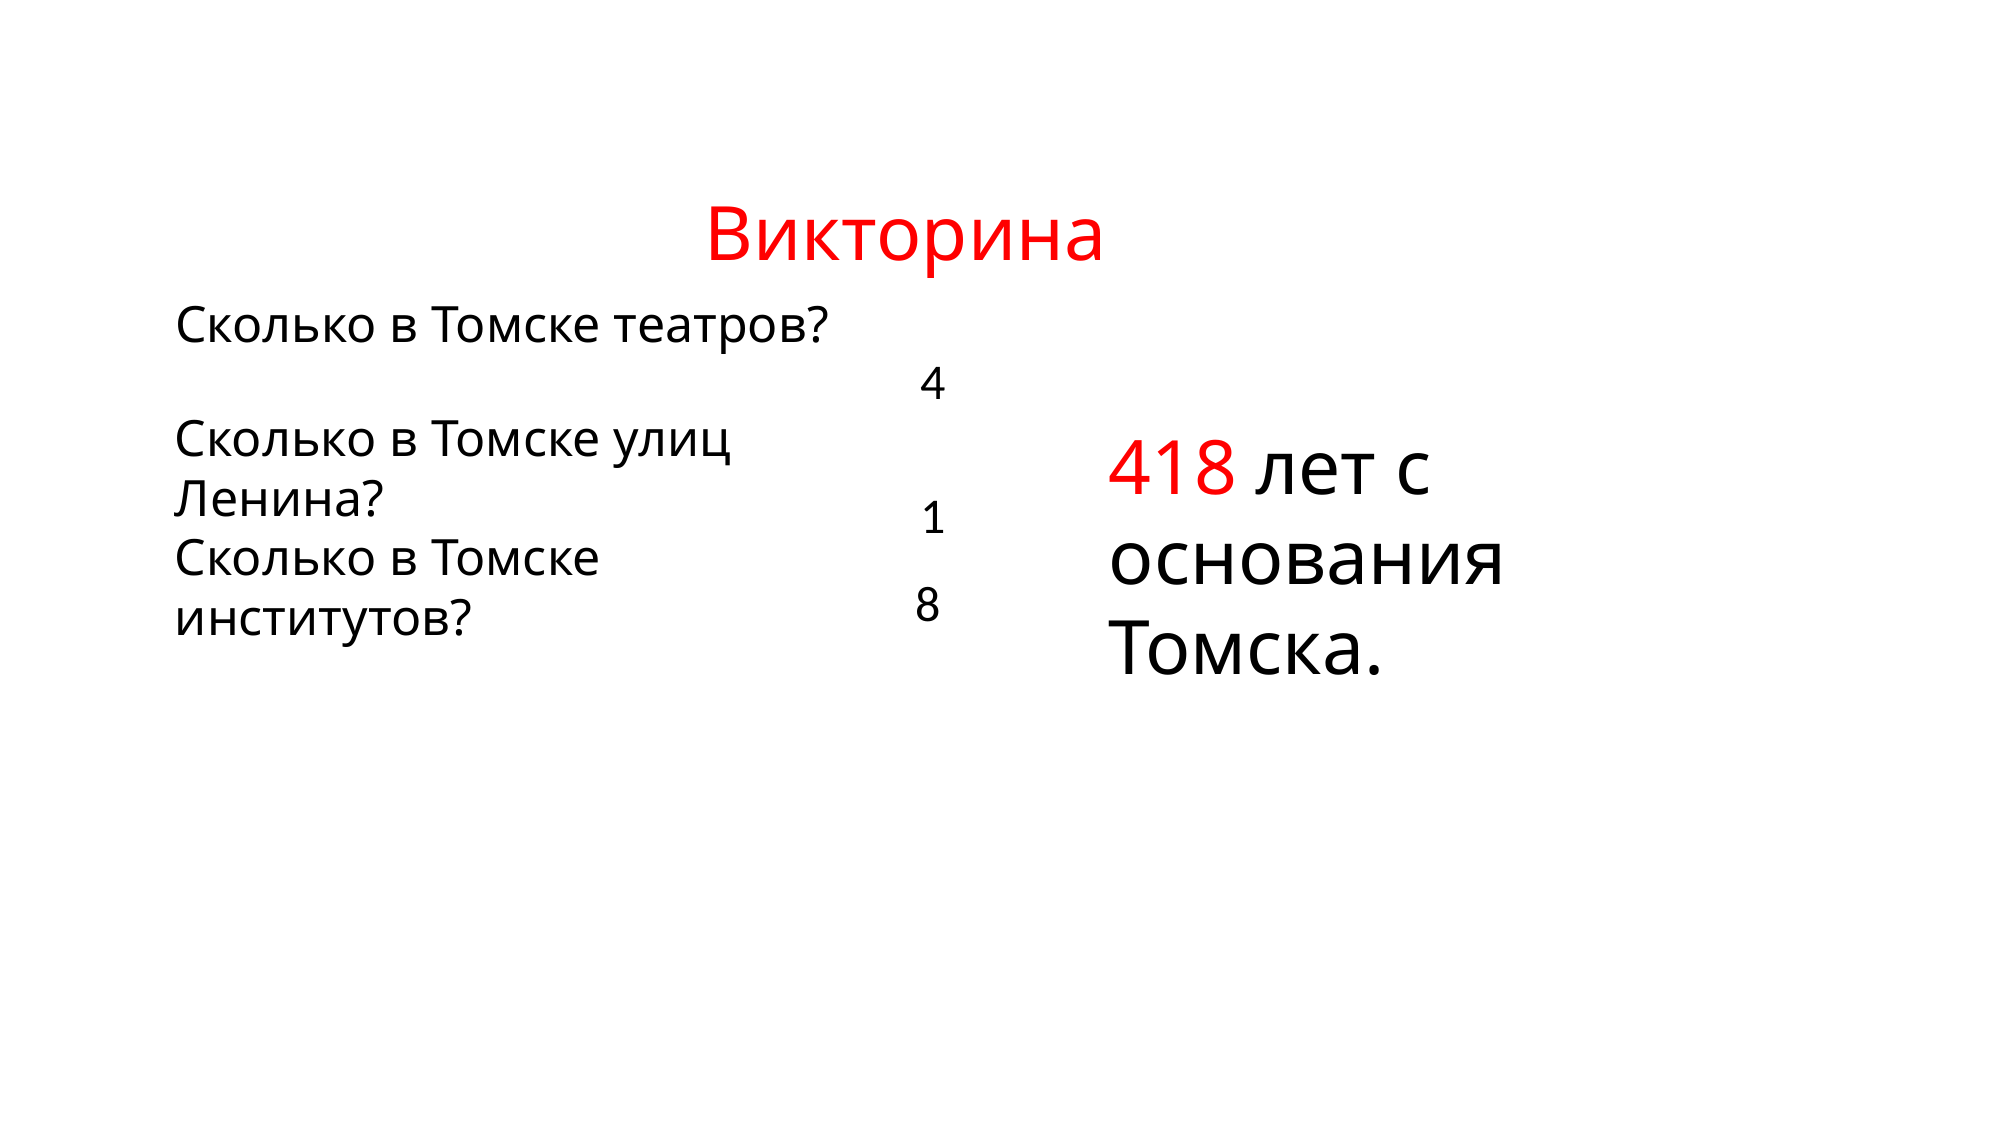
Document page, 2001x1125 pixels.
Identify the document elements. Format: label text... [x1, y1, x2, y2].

text_box 8 [900, 564, 974, 640]
subtitle Сколько в Томске театров? [160, 292, 906, 399]
text_box 4 [905, 342, 958, 417]
text_box 1 [905, 476, 958, 551]
text_box Сколько в Томске улиц Ленина? [160, 399, 906, 535]
title Викторина [249, 50, 1562, 285]
text_box 418 лет с основания Томска. [1094, 411, 1664, 697]
text_box Сколько в Томске институтов? [160, 518, 880, 653]
